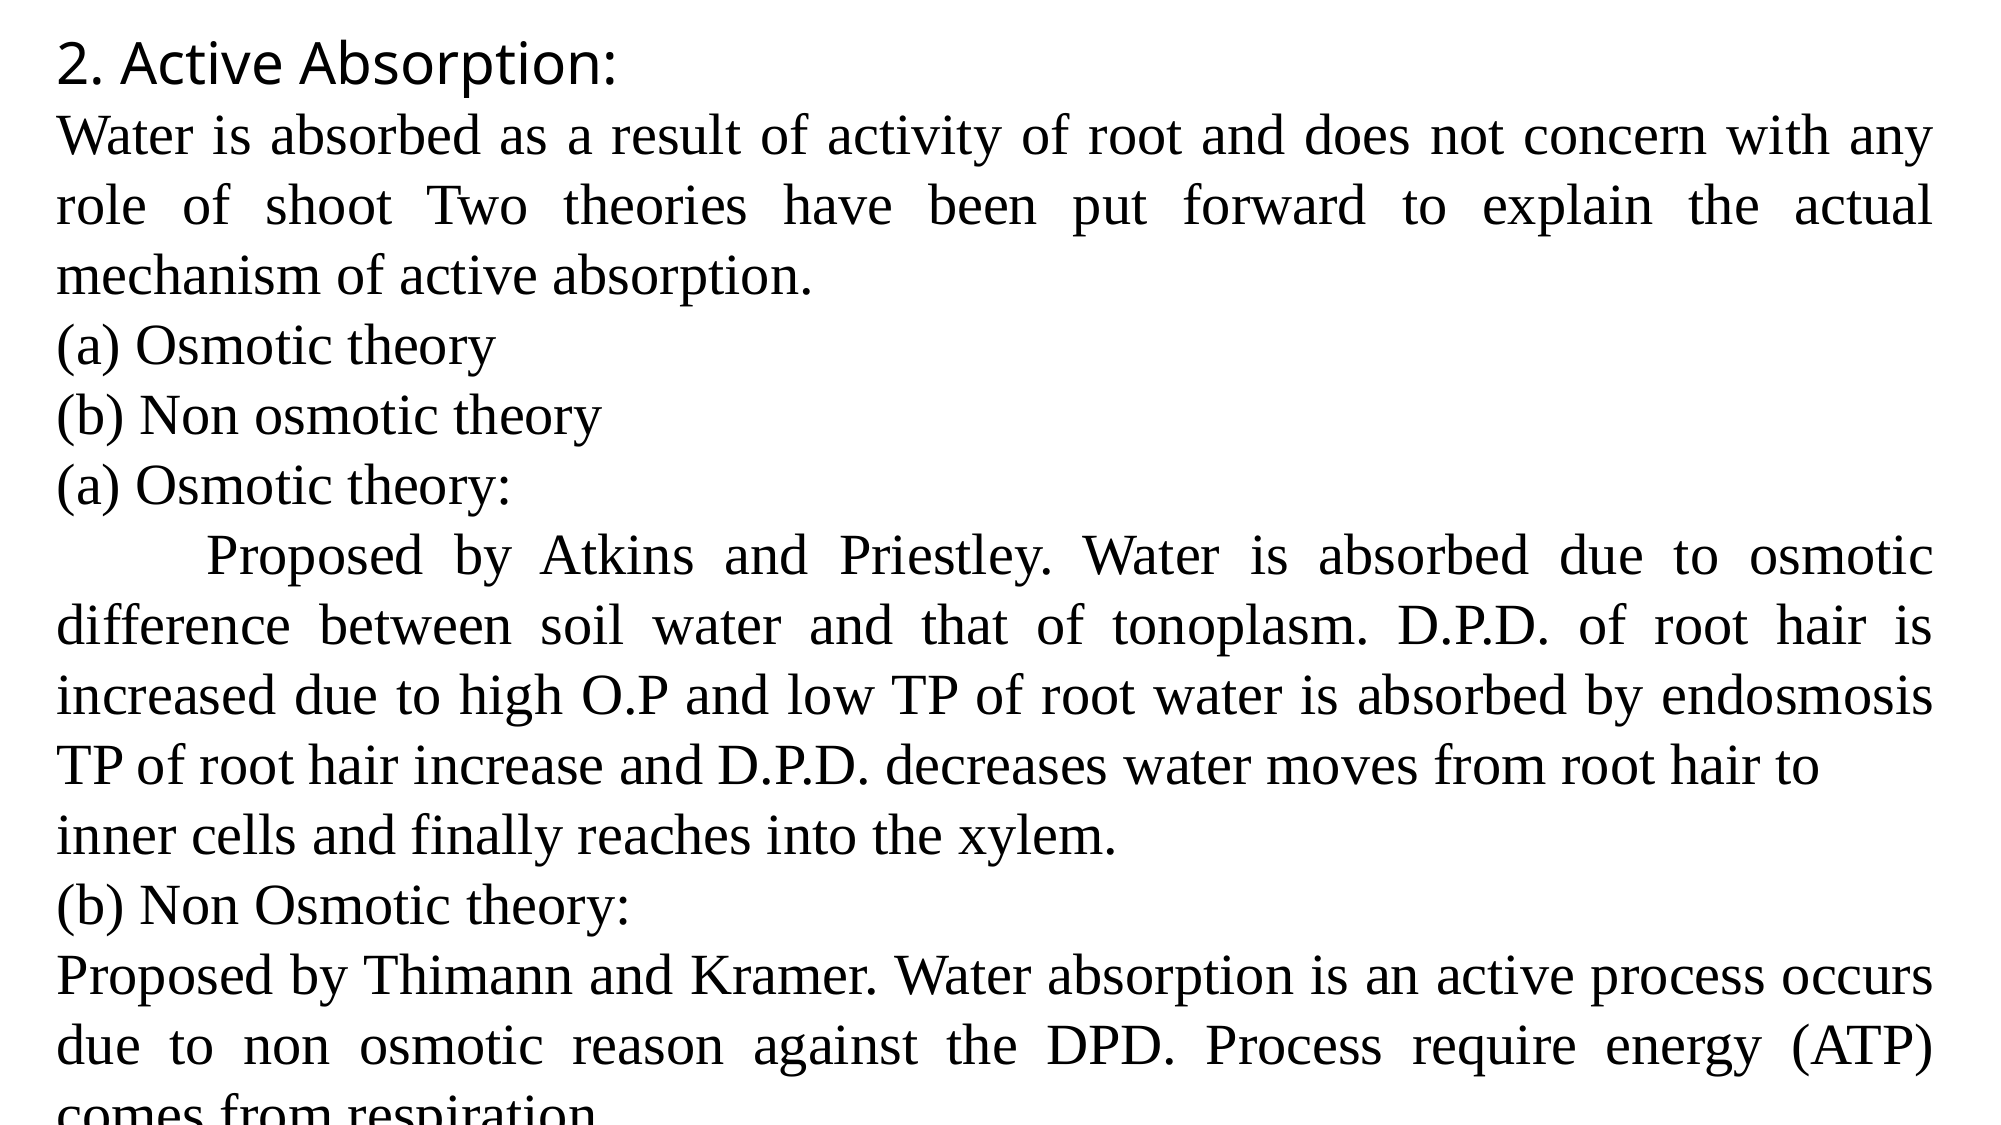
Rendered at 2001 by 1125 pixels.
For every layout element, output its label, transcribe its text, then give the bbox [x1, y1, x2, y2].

text_box 2. Active Absorption: Water is absorbed as a result of activity of root and does not concern with any role of shoot Two theories have been put forward to explain the actual mechanism of active absorption. (a) Osmotic theory (b) Non osmotic theory (a) Osmotic theory: Proposed by Atkins and Priestley. Water is absorbed due to osmotic difference between soil water and that of tonoplasm. D.P.D. of root hair is increased due to high O.P and low TP of root water is absorbed by endosmosis TP of root hair increase and D.P.D. decreases water moves from root hair to inner cells and finally reaches into the xylem. (b) Non Osmotic theory: Proposed by Thimann and Kramer. Water absorption is an active process occurs due to non osmotic reason against the DPD. Process require energy (ATP) comes from respiration. [41, 18, 1950, 1125]
